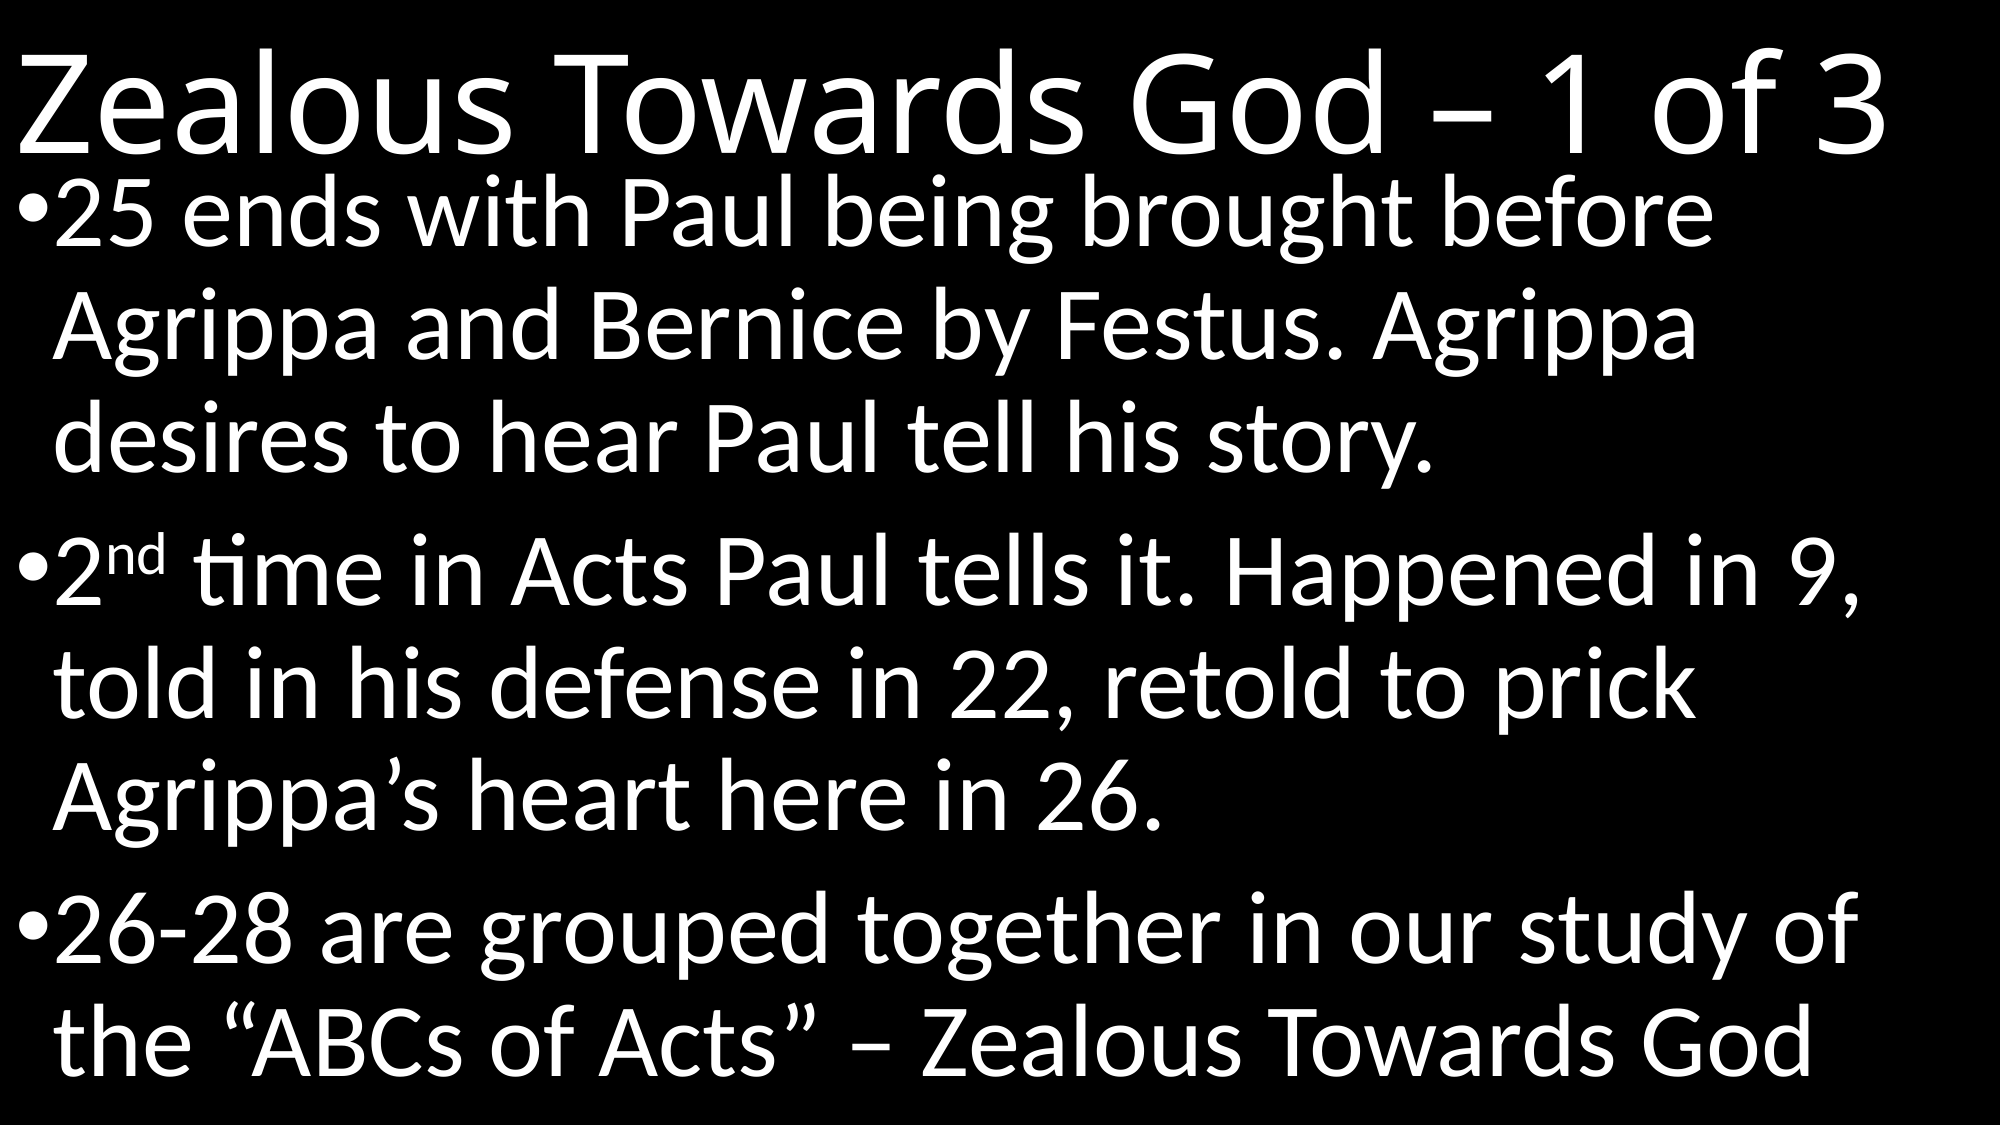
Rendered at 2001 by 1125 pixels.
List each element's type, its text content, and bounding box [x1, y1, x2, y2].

list 25 ends with Paul being brought before Agrippa and Bernice by Festus. Agrippa desires to hear Paul tell his story. 2nd time in Acts Paul tells it. Happened in 9, told in his defense in 22, retold to prick Agrippa’s heart here in 26. 26-28 are grouped together in our study of the “ABCs of Acts” – Zealous Towards God [0, 149, 2000, 1125]
title Zealous Towards God – 1 of 3 [0, 0, 2000, 149]
